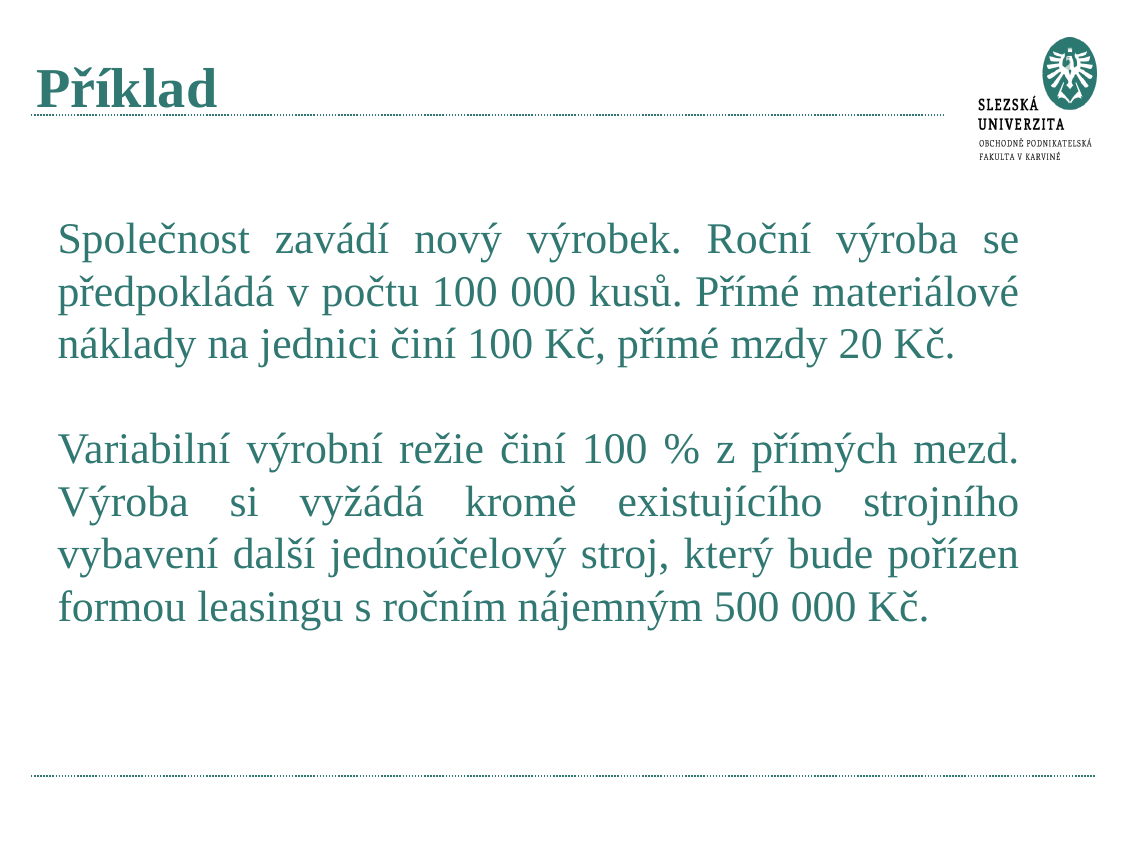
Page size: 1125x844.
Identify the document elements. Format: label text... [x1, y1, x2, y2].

title Příklad [21, 43, 1014, 133]
text_box Společnost zavádí nový výrobek. Roční výroba se předpokládá v počtu 100 000 kusů. Přímé materiálové náklady na jednici činí 100 Kč, přímé mzdy 20 Kč. Variabilní výrobní režie činí 100 % z přímých mezd. Výroba si vyžádá kromě existujícího strojního vybavení další jednoúčelový stroj, který bude pořízen formou leasingu s ročním nájemným 500 000 Kč. [42, 150, 1035, 638]
picture [978, 37, 1097, 160]
